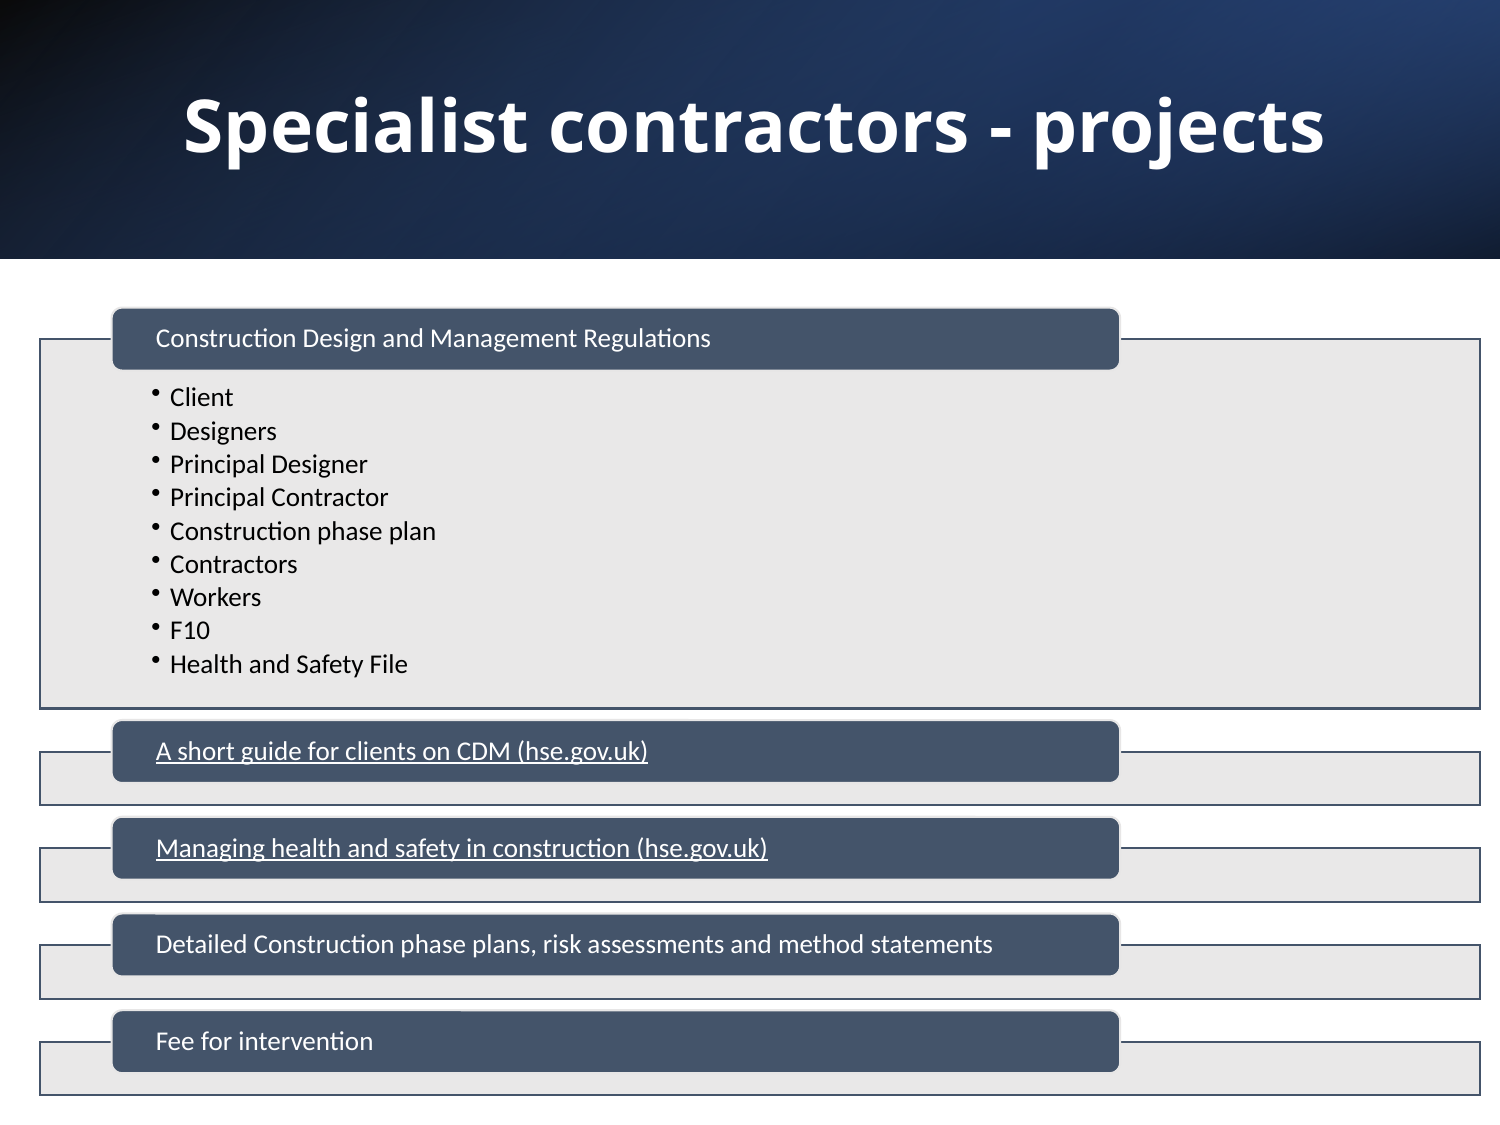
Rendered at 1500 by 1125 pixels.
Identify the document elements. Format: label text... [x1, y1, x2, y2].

text_box [0, 260, 1500, 1125]
text_box [0, 0, 1500, 260]
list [39, 292, 1481, 1111]
title Specialist contractors - projects [168, 57, 1405, 202]
